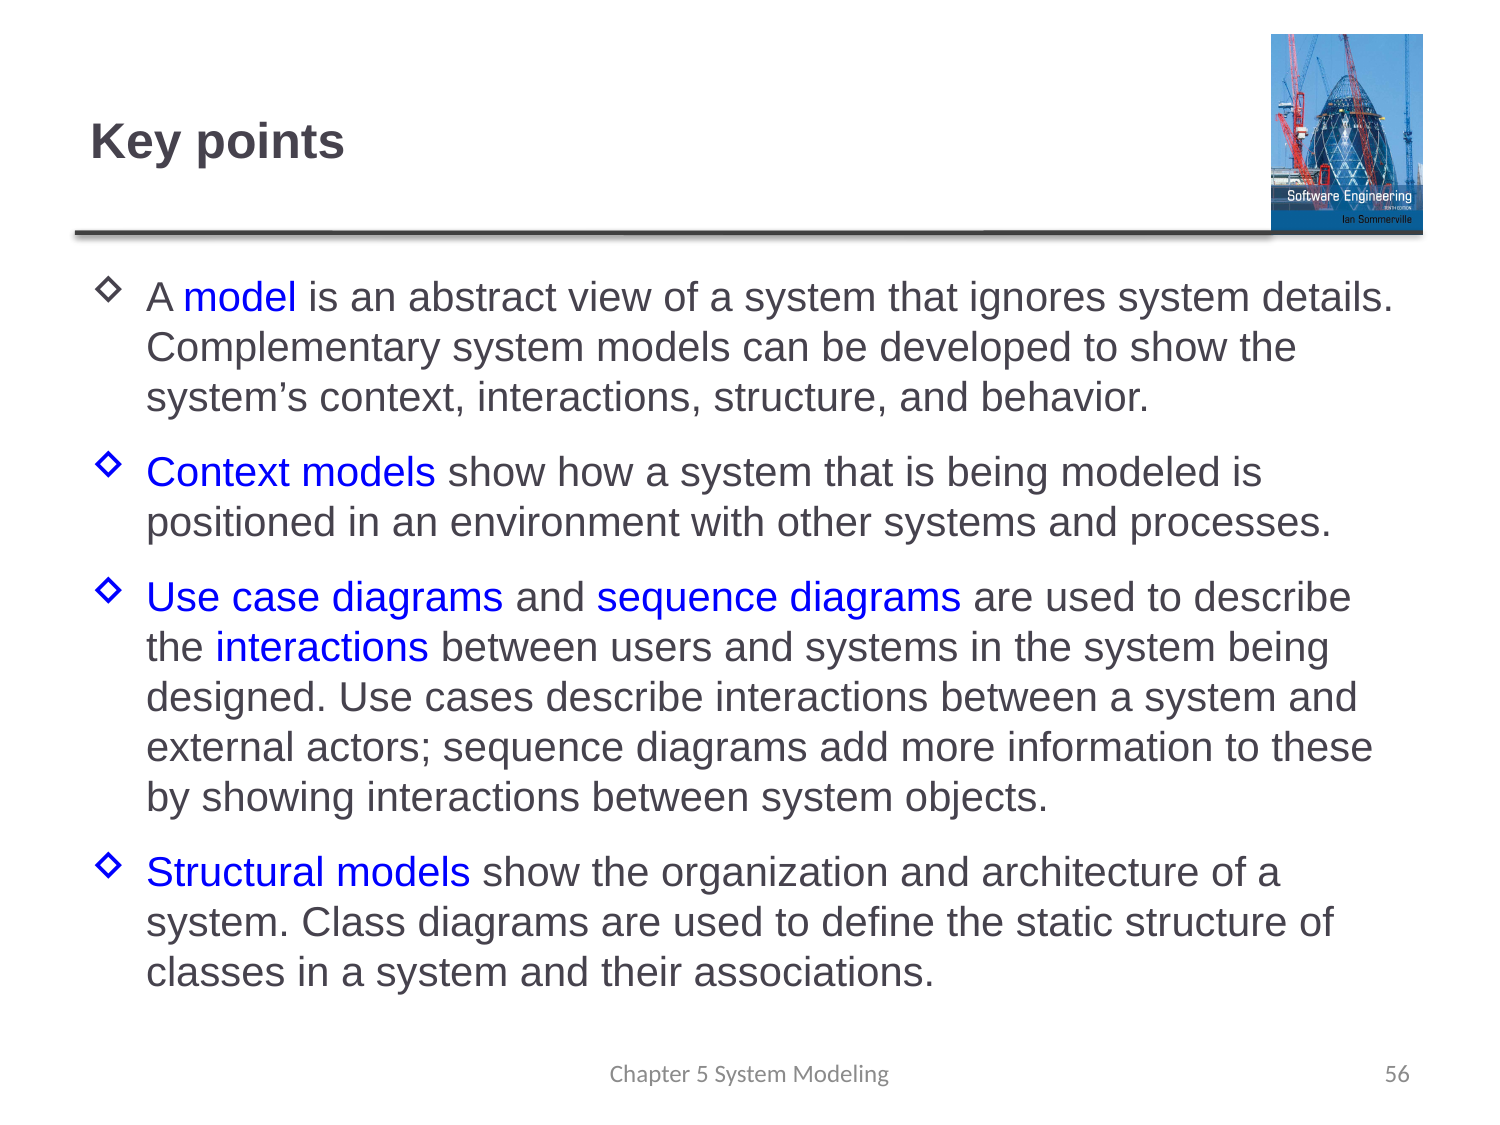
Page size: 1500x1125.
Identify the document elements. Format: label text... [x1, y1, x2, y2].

title Key points [74, 44, 1272, 233]
slide_number 56 [1074, 1042, 1425, 1103]
picture [1271, 34, 1423, 230]
list A model is an abstract view of a system that ignores system details. Complementary system models can be developed to show the system’s context, interactions, structure, and behavior. Context models show how a system that is being modeled is positioned in an environment with other systems and processes. Use case diagrams and sequence diagrams are used to describe the interactions between users and systems in the system being designed. Use cases describe interactions between a system and external actors; sequence diagrams add more information to these by showing interactions between system objects. Structural models show the organization and architecture of a system. Class diagrams are used to define the static structure of classes in a system and their associations. [75, 262, 1425, 1005]
footer Chapter 5 System Modeling [512, 1042, 988, 1103]
